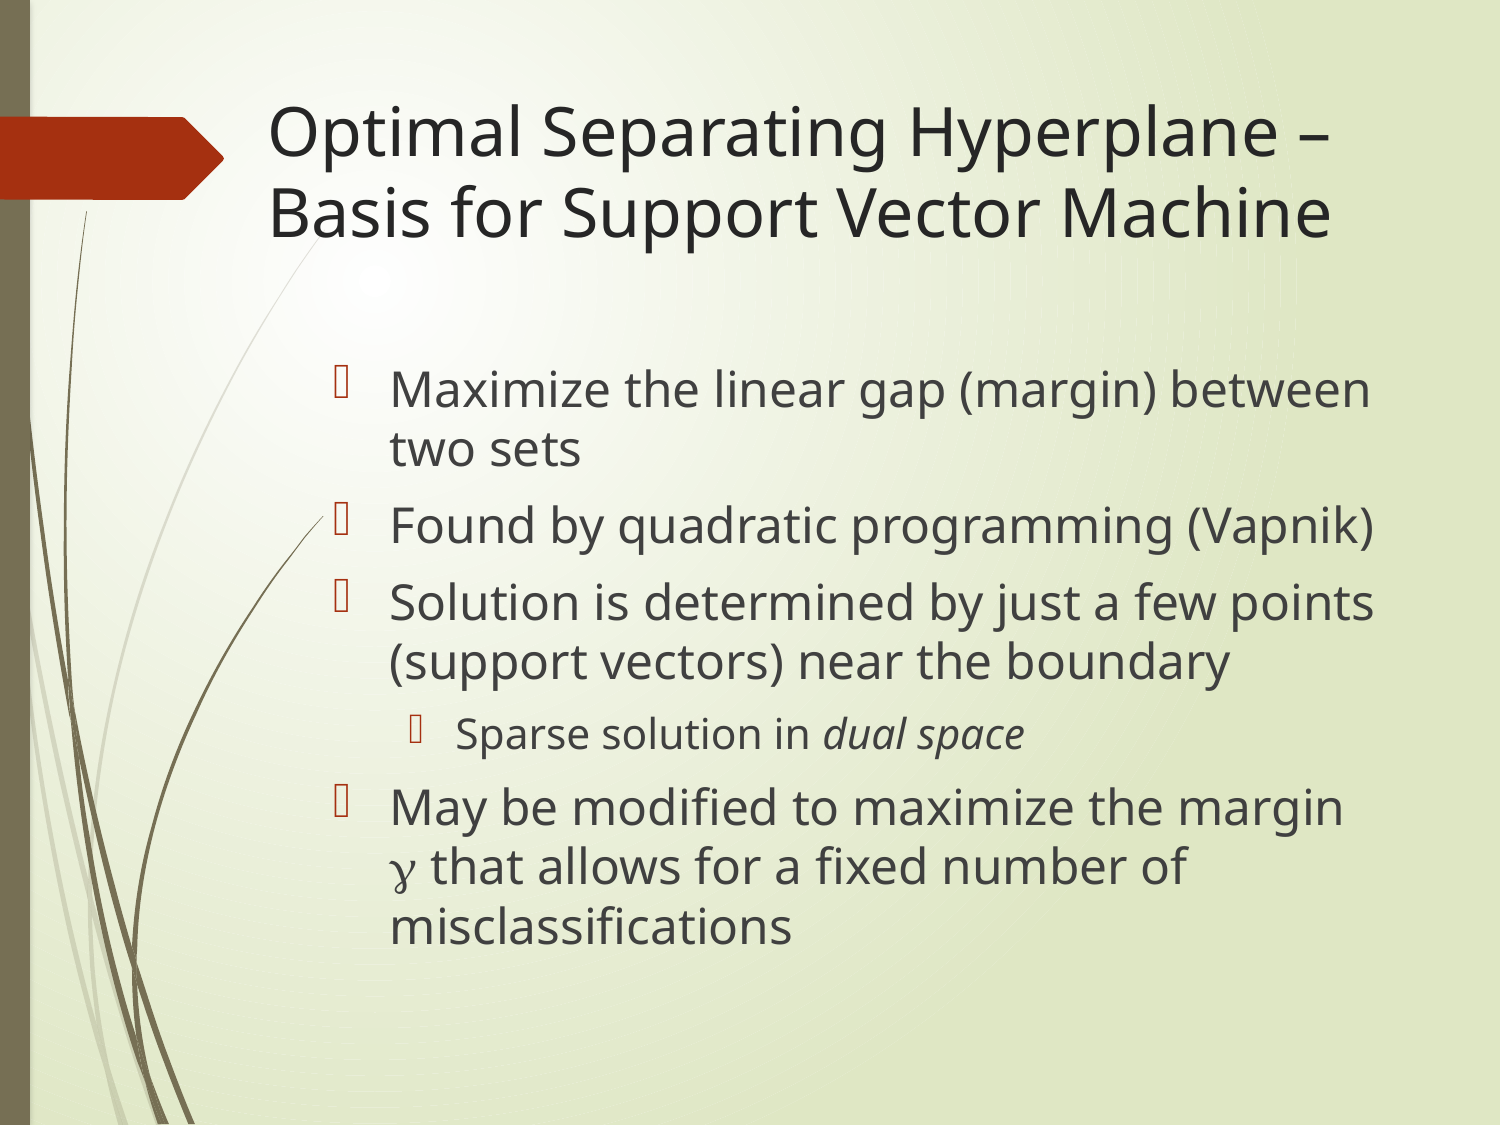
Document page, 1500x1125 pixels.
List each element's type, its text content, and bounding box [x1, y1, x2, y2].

title Optimal Separating Hyperplane – Basis for Support Vector Machine [252, 80, 1439, 324]
list Maximize the linear gap (margin) between two sets Found by quadratic programming (Vapnik) Solution is determined by just a few points (support vectors) near the boundary Sparse solution in dual space May be modified to maximize the margin g that allows for a fixed number of misclassifications [318, 350, 1400, 970]
